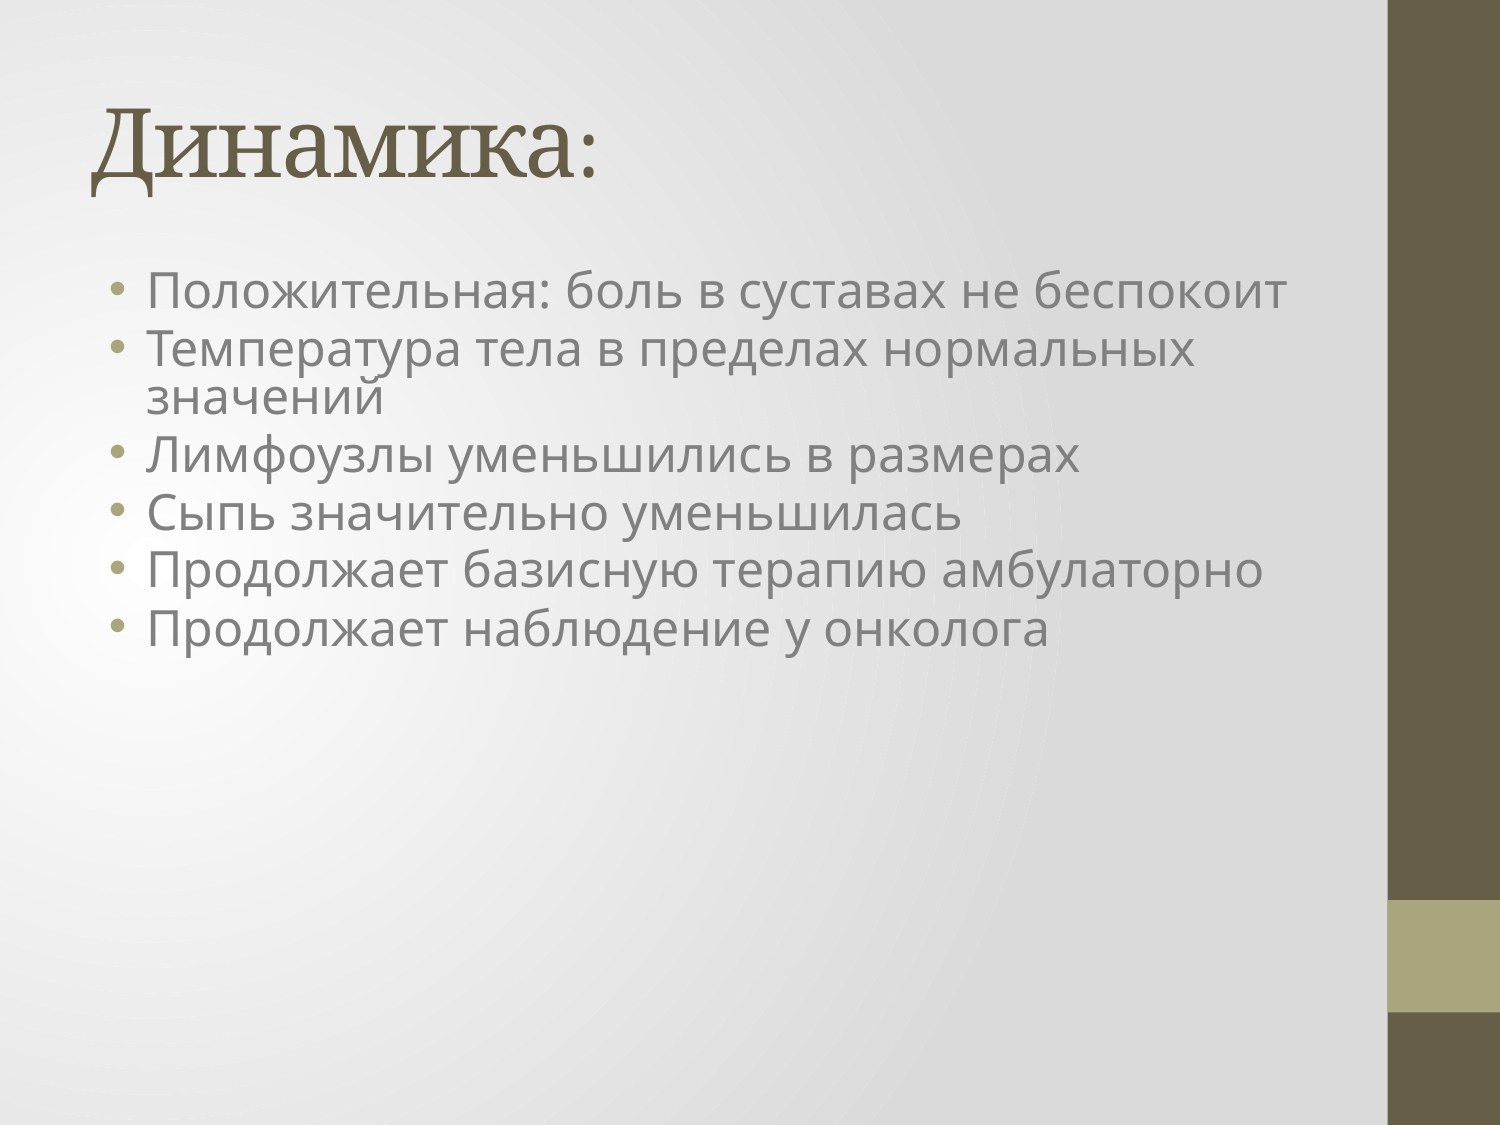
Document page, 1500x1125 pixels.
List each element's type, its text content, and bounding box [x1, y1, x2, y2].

list Положительная: боль в суставах не беспокоит Температура тела в пределах нормальных значений Лимфоузлы уменьшились в размерах Сыпь значительно уменьшилась Продолжает базисную терапию амбулаторно Продолжает наблюдение у онколога [75, 262, 1325, 1050]
title Динамика: [75, 45, 1325, 233]
